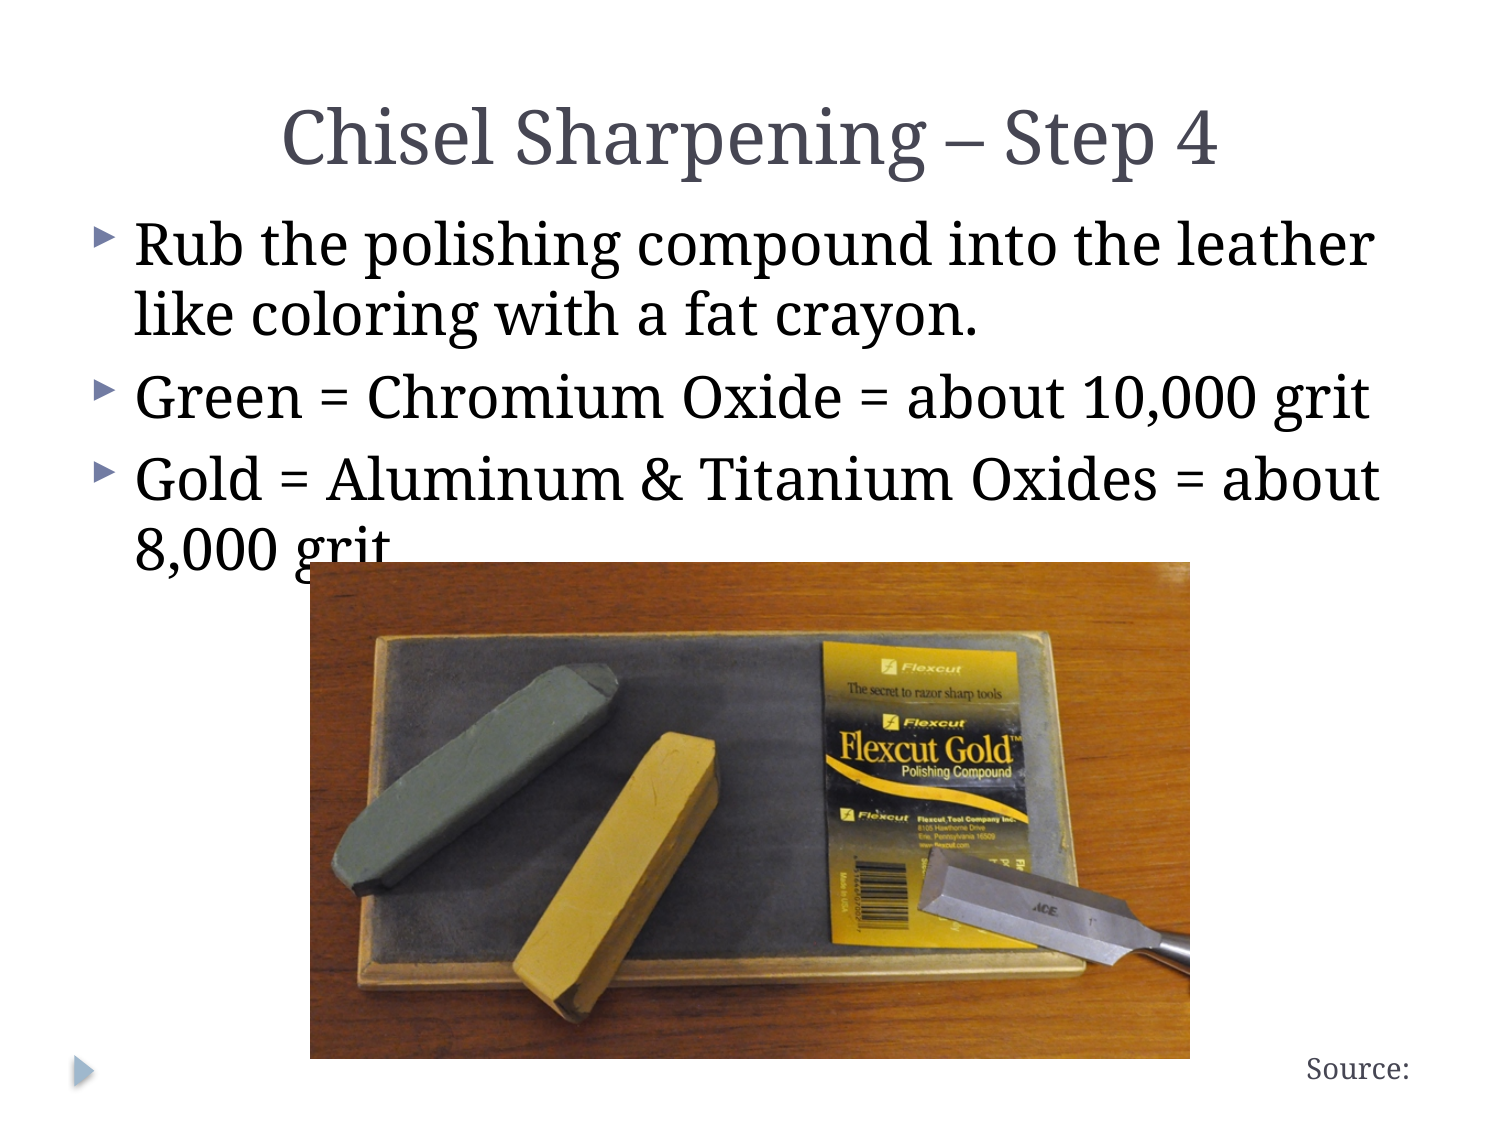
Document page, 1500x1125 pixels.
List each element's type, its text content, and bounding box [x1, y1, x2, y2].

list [309, 562, 1190, 1059]
list Rub the polishing compound into the leather like coloring with a fat crayon. Green = Chromium Oxide = about 10,000 grit Gold = Aluminum & Titanium Oxides = about 8,000 grit [74, 199, 1426, 606]
footer Source: [448, 1042, 1425, 1103]
title Chisel Sharpening – Step 4 [74, 37, 1426, 188]
